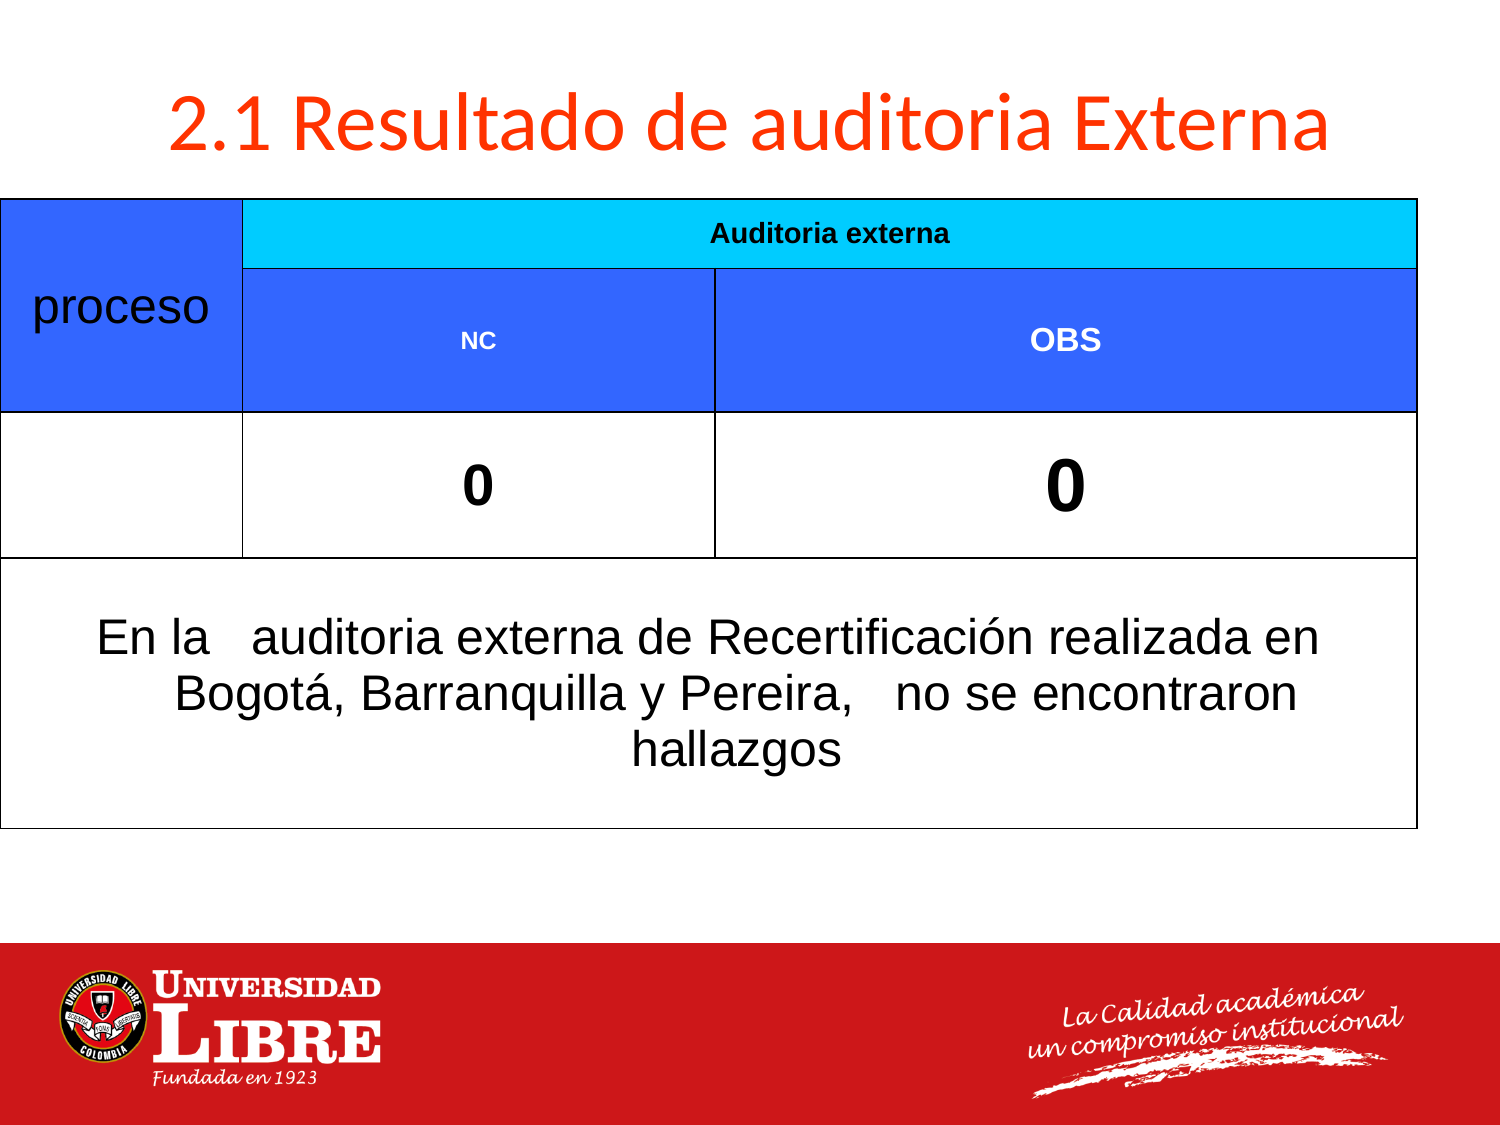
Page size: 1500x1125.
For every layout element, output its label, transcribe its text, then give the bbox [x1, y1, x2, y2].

picture [0, 943, 1500, 1125]
table_header Auditoria externa [243, 200, 1416, 268]
table_cell NC [243, 269, 714, 411]
table_cell 0 [716, 413, 1416, 557]
table_cell [1, 413, 242, 557]
table_cell OBS [716, 269, 1416, 411]
table_cell En la auditoria externa de Recertificación realizada en Bogotá, Barranquilla y Pereira, no se encontraron hallazgos [1, 559, 1416, 828]
table_cell 0 [243, 413, 714, 557]
title 2.1 Resultado de auditoria Externa [75, 23, 1425, 211]
table_header proceso [1, 200, 242, 411]
